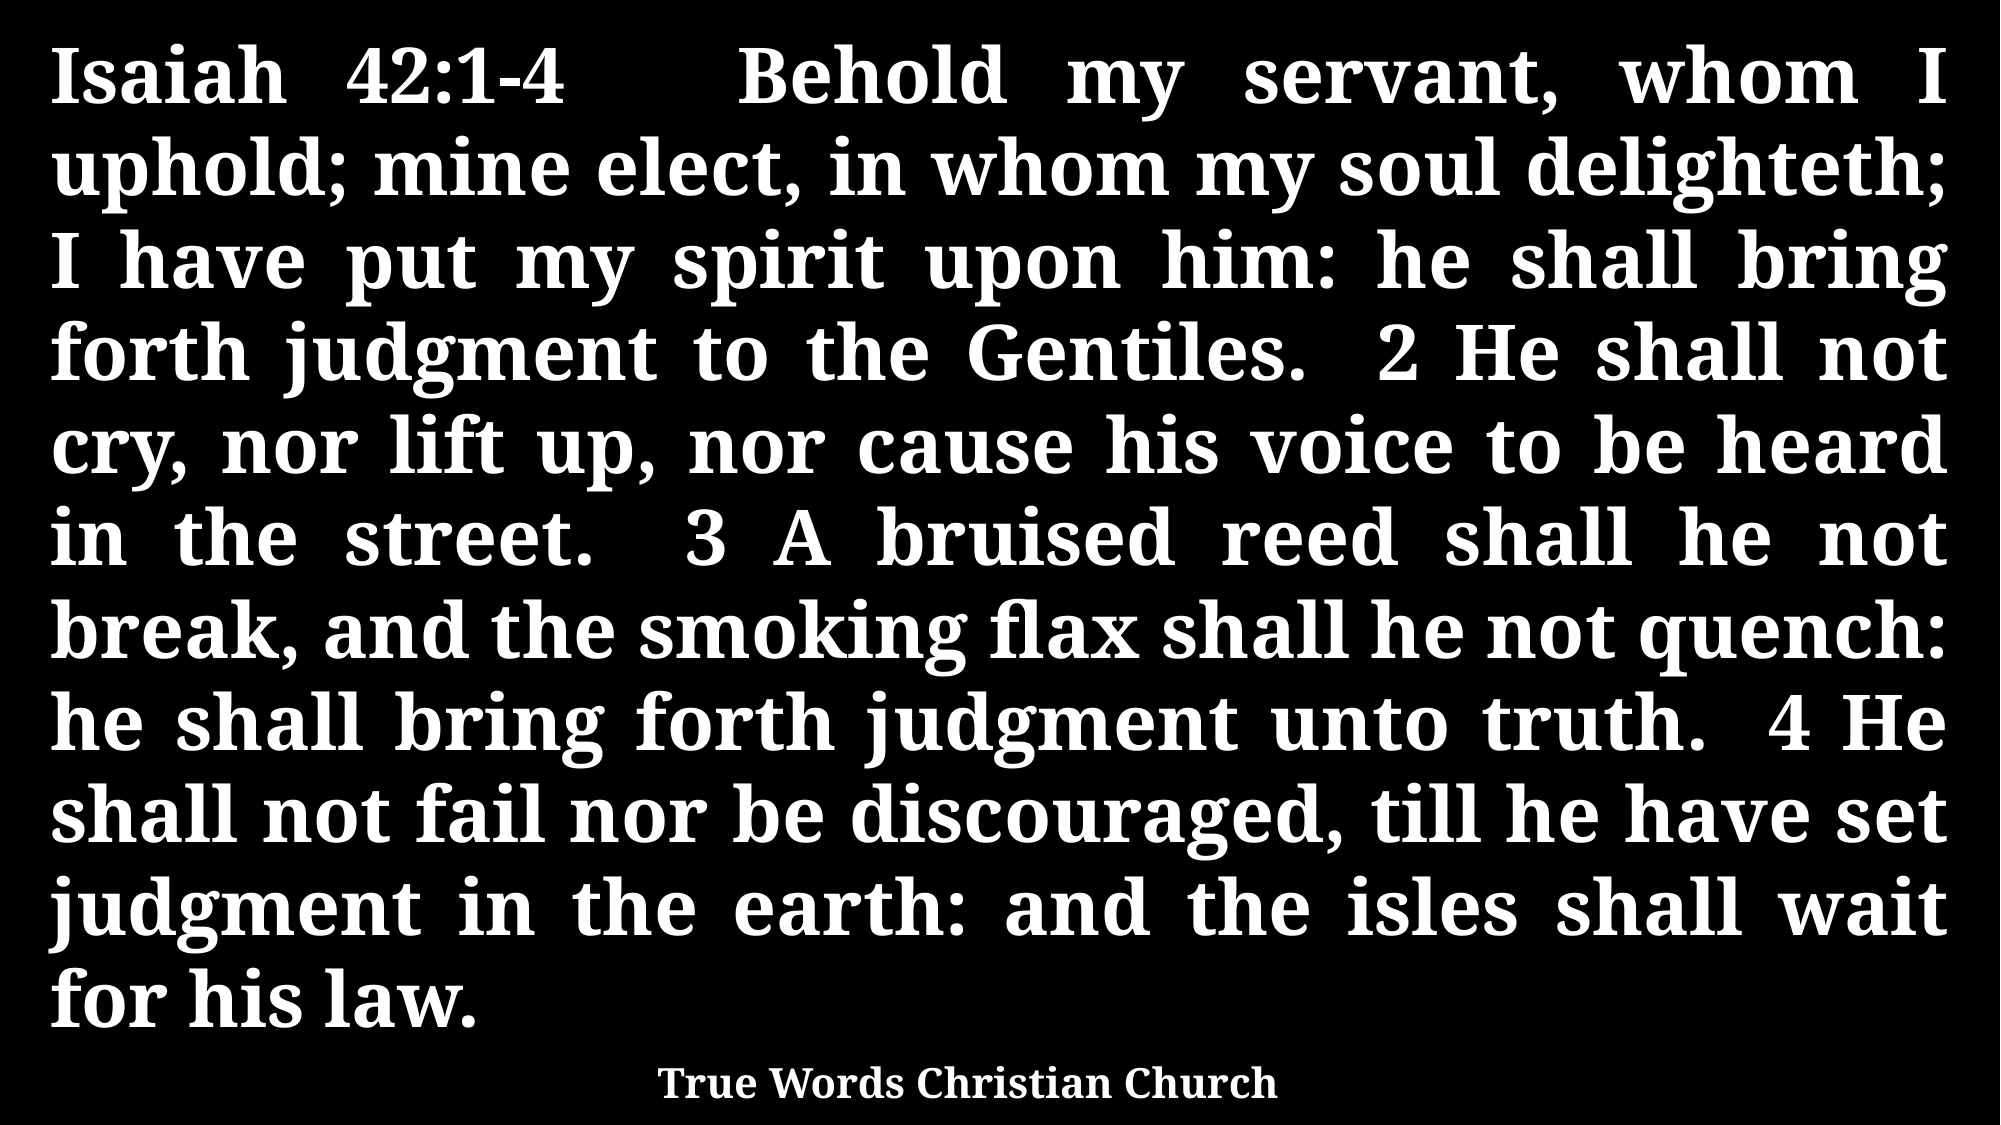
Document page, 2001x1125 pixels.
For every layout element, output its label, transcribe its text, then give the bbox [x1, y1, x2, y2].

text_box Isaiah 42:1-4 Behold my servant, whom I uphold; mine elect, in whom my soul delighteth; I have put my spirit upon him: he shall bring forth judgment to the Gentiles. 2 He shall not cry, nor lift up, nor cause his voice to be heard in the street. 3 A bruised reed shall he not break, and the smoking flax shall he not quench: he shall bring forth judgment unto truth. 4 He shall not fail nor be discouraged, till he have set judgment in the earth: and the isles shall wait for his law. [35, 18, 1965, 1051]
text_box True Words Christian Church [642, 1051, 1294, 1114]
